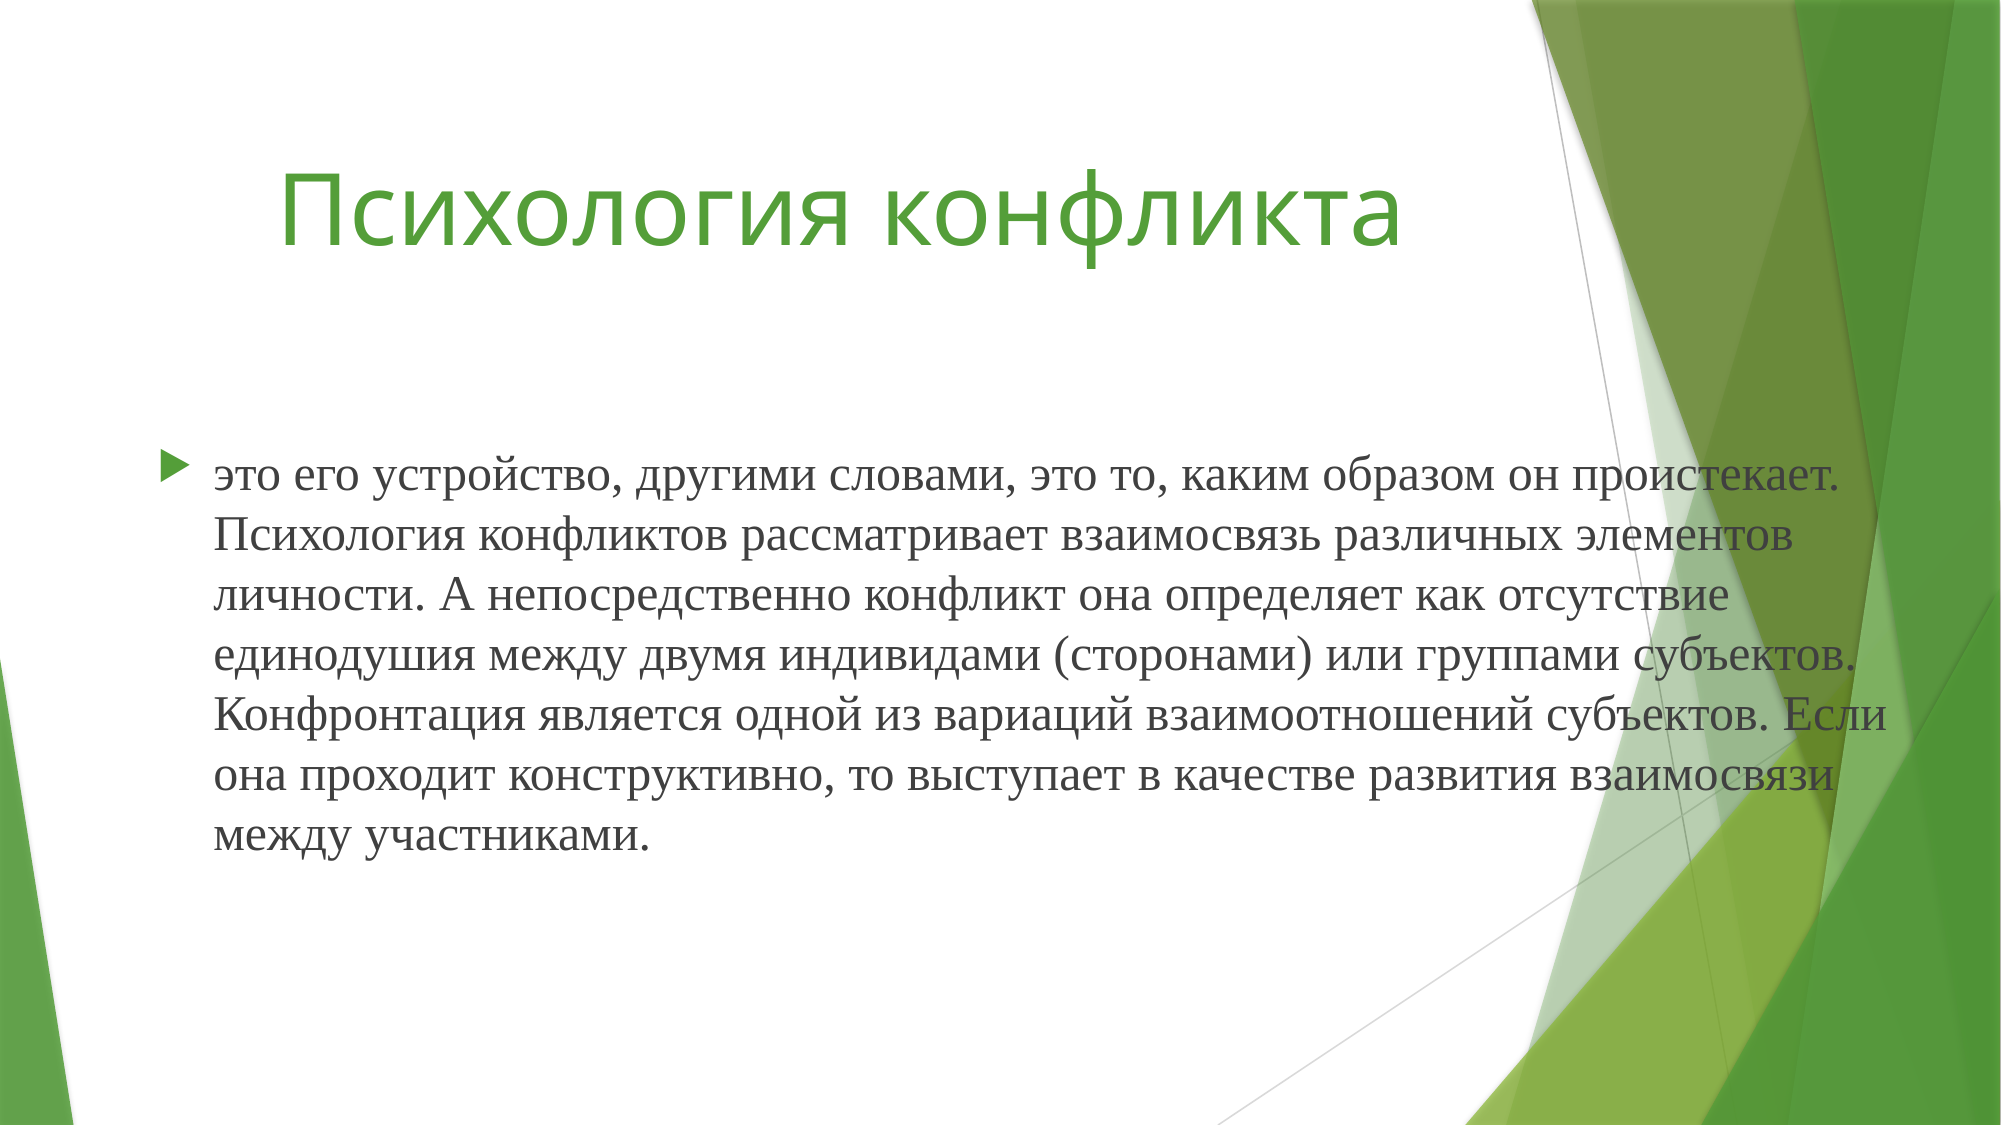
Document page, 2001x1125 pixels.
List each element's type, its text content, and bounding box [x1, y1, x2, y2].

title Психология конфликта [172, 138, 1584, 356]
list это его устройство, другими словами, это то, каким образом он проистекает. Психология конфликтов рассматривает взаимосвязь различных элементов личности. А непосредственно конфликт она определяет как отсутствие единодушия между двумя индивидами (сторонами) или группами субъектов. Конфронтация является одной из вариаций взаимоотношений субъектов. Если она проходит конструктивно, то выступает в качестве развития взаимосвязи между участниками. [142, 433, 1917, 1076]
